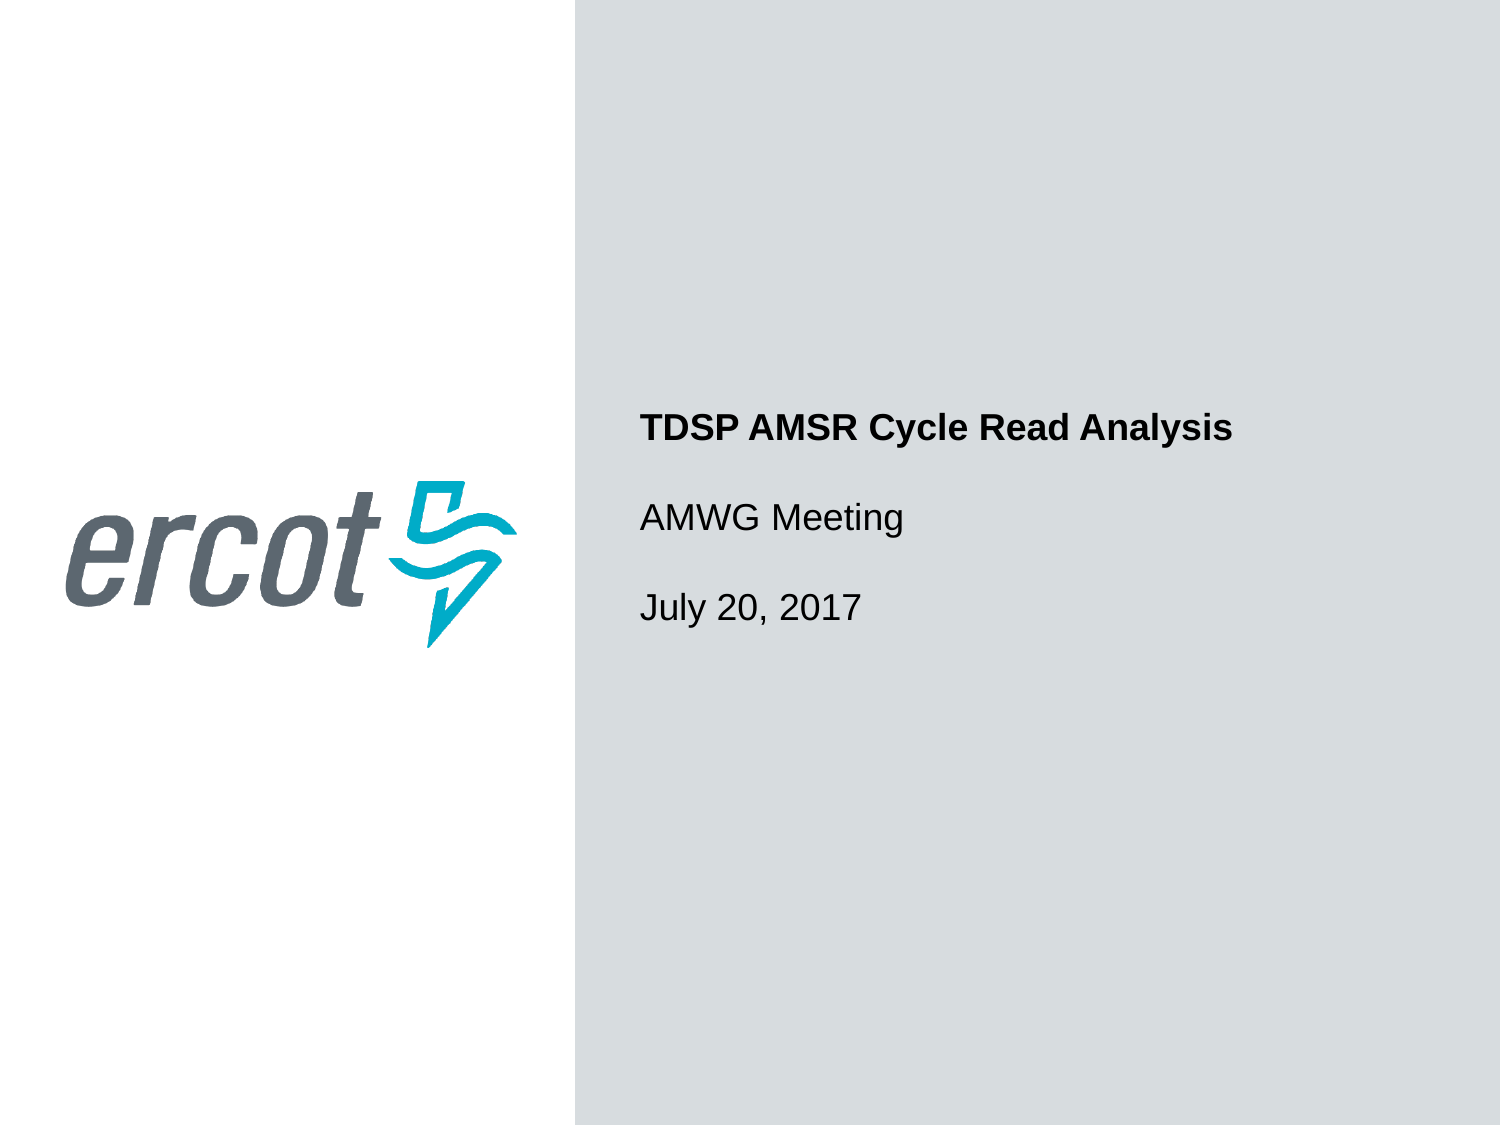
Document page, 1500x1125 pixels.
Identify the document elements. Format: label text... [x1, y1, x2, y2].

text_box TDSP AMSR Cycle Read Analysis AMWG Meeting July 20, 2017 [624, 395, 1500, 636]
picture [56, 471, 525, 654]
